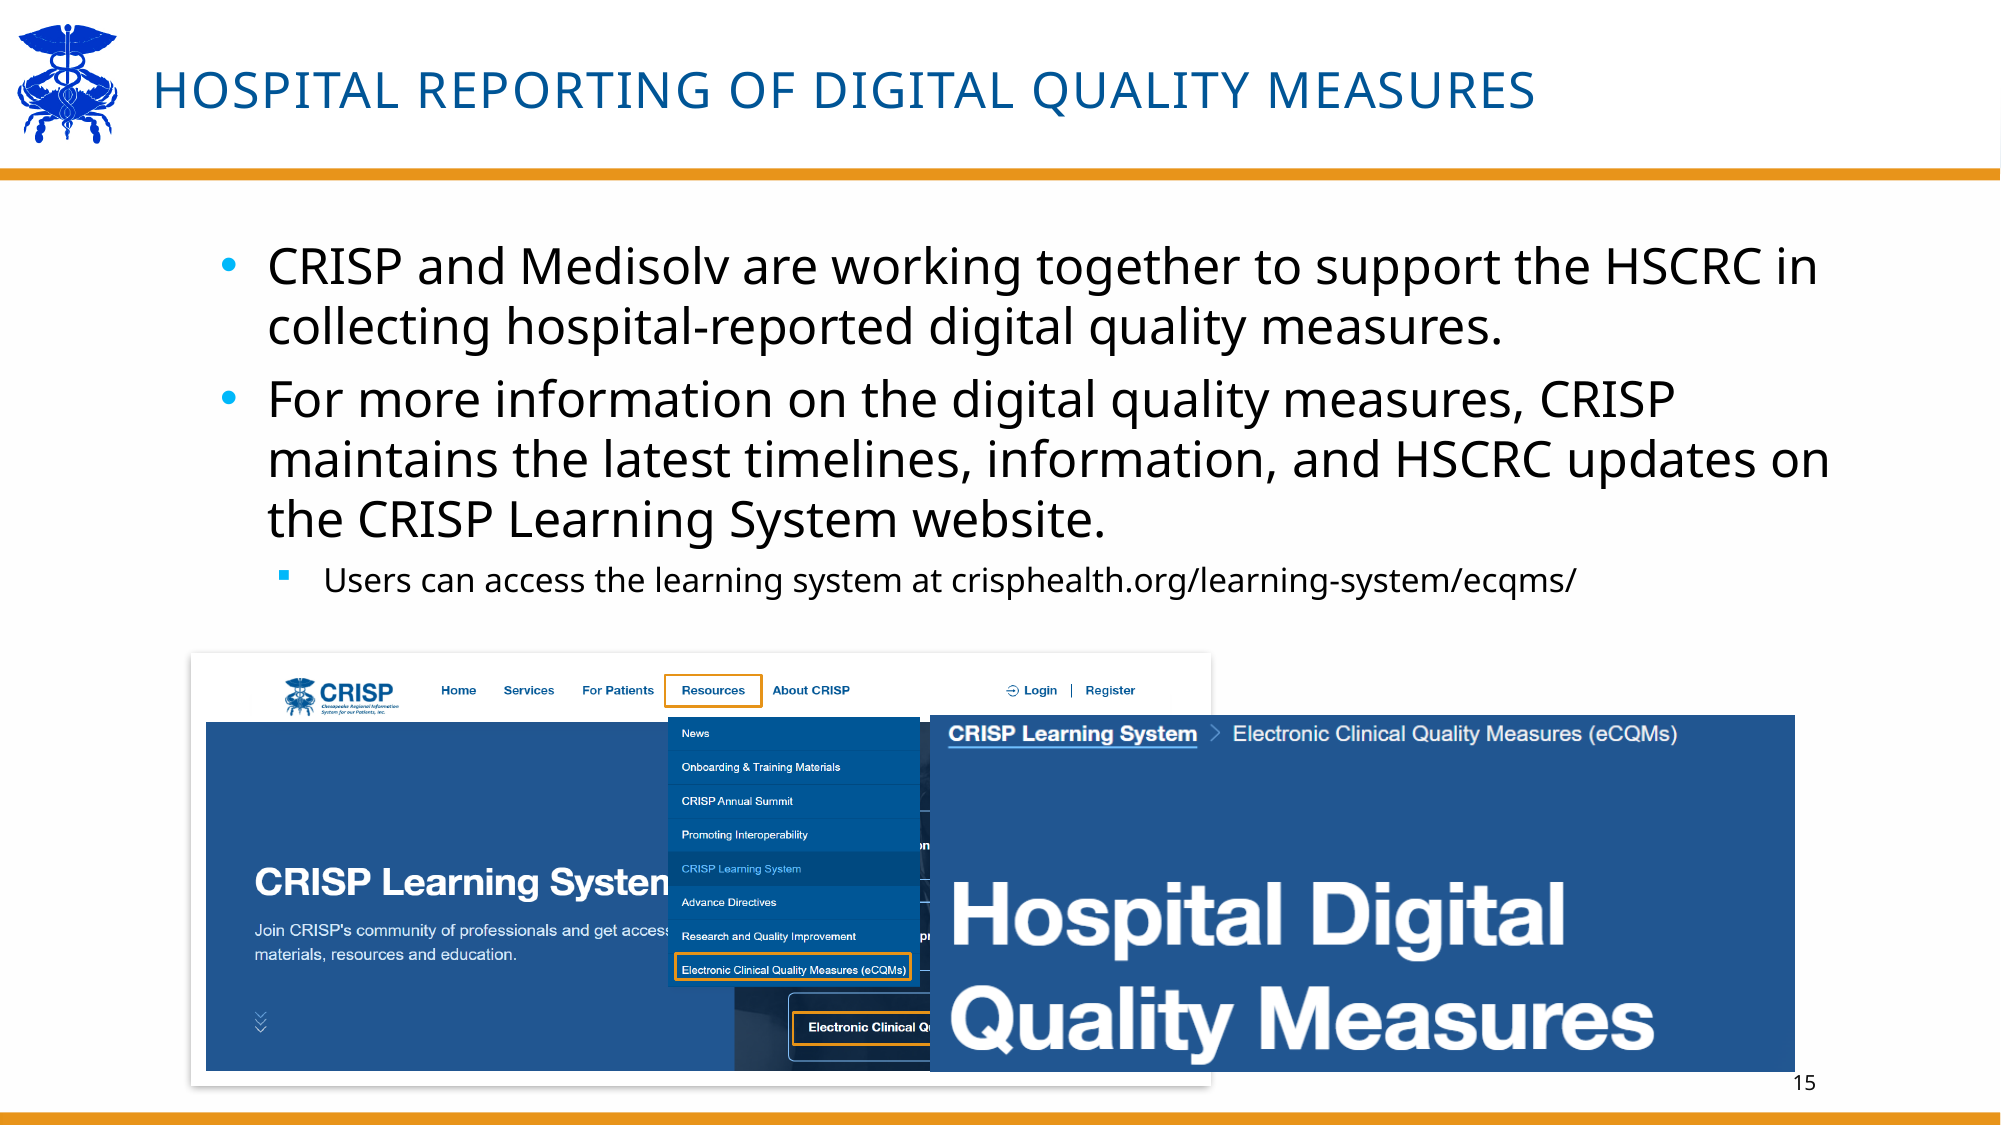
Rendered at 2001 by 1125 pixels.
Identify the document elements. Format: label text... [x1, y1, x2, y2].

picture [0, 169, 2001, 1125]
slide_number 15 [1777, 1061, 1938, 1107]
list CRISP and Medisolv are working together to support the HSCRC in collecting hospital-reported digital quality measures. For more information on the digital quality measures, CRISP maintains the latest timelines, information, and HSCRC updates on the CRISP Learning System website. Users can access the learning system at crisphealth.org/learning-system/ecqms/ [120, 227, 1857, 1020]
title Hospital Reporting of Digital Quality Measures [137, 31, 1890, 158]
picture [17, 24, 118, 144]
